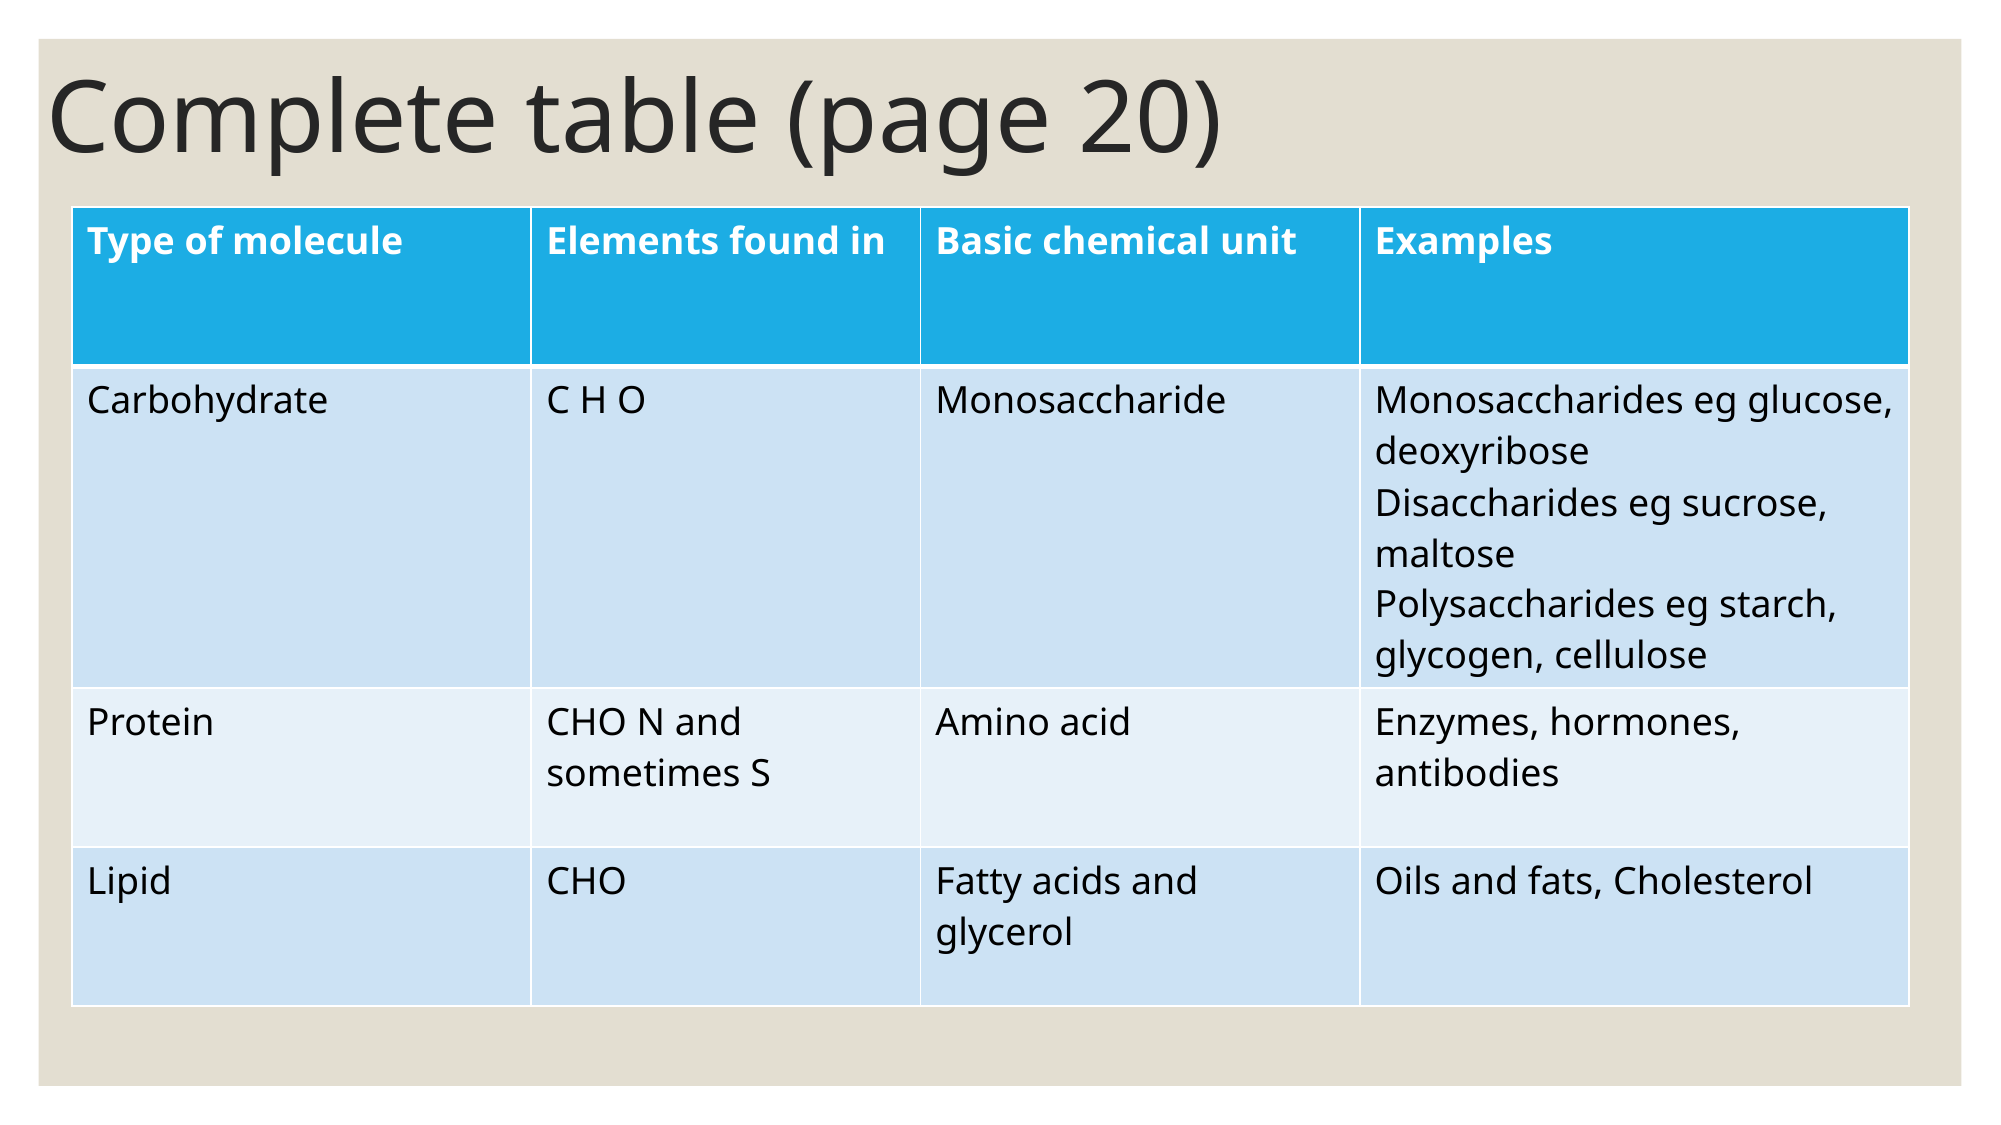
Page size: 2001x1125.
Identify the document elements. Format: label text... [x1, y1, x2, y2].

table_cell Carbohydrate [73, 369, 530, 687]
table_header Basic chemical unit [921, 208, 1359, 364]
table_cell Fatty acids and glycerol [921, 848, 1359, 1005]
title Complete table (page 20) [31, 7, 1682, 233]
table_cell CHO N and sometimes S [532, 689, 920, 846]
table_cell Oils and fats, Cholesterol [1361, 848, 1908, 1005]
table_header Type of molecule [73, 208, 530, 364]
table_cell Lipid [73, 848, 530, 1005]
table_cell Amino acid [921, 689, 1359, 846]
table_cell Protein [73, 689, 530, 846]
table_cell CHO [532, 848, 920, 1005]
table_header Elements found in [532, 208, 920, 364]
table_cell C H O [532, 369, 920, 687]
table_cell Monosaccharides eg glucose, deoxyribose Disaccharides eg sucrose, maltose Polysaccharides eg starch, glycogen, cellulose [1361, 369, 1908, 687]
table_cell Enzymes, hormones, antibodies [1361, 689, 1908, 846]
table_cell Monosaccharide [921, 369, 1359, 687]
table_header Examples [1361, 208, 1908, 364]
